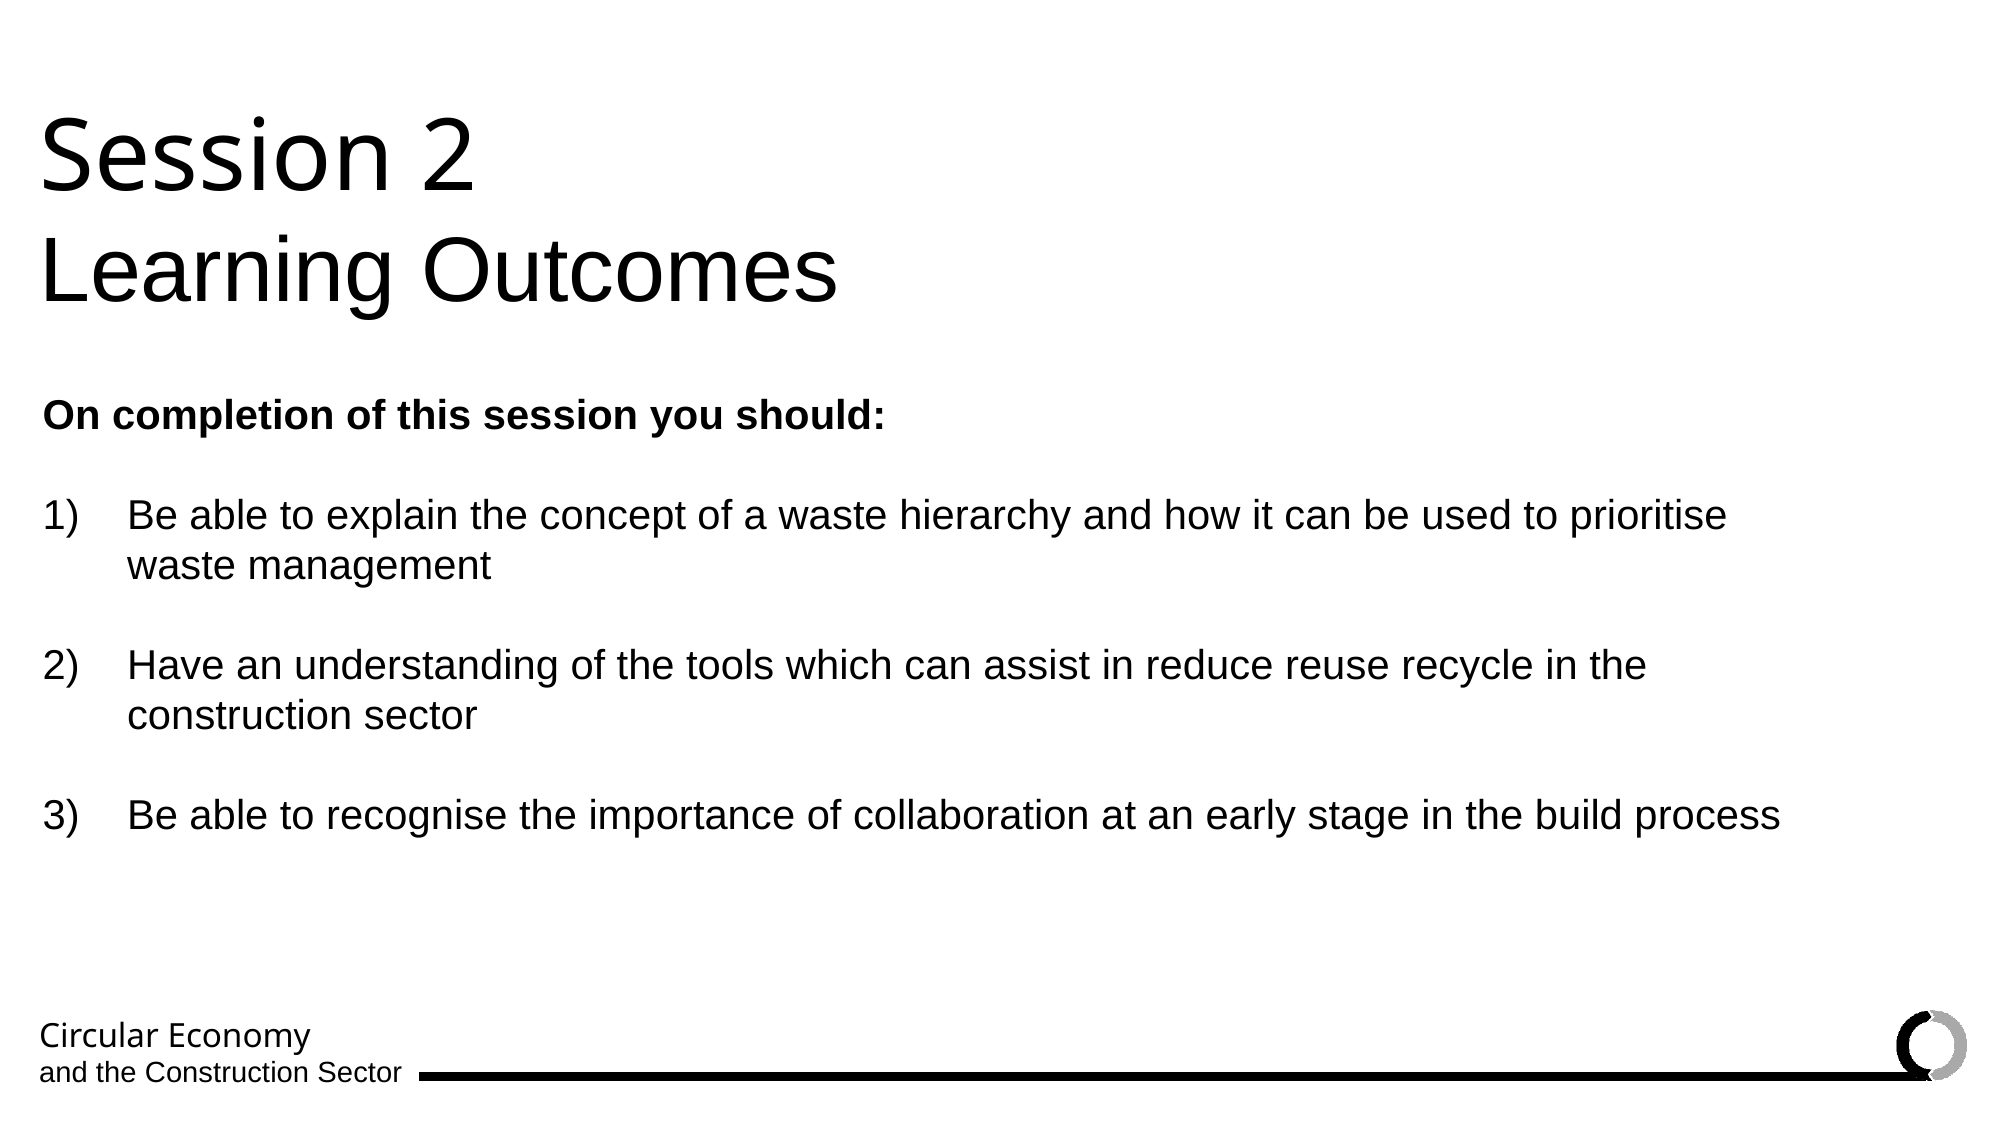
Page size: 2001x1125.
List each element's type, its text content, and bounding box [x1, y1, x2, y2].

text_box [419, 1072, 1889, 1081]
text_box Session 2 Learning Outcomes [24, 82, 1810, 328]
picture [1889, 1003, 1973, 1088]
text_box On completion of this session you should: Be able to explain the concept of a waste hierarchy and how it can be used to prioritise waste management Have an understanding of the tools which can assist in reduce reuse recycle in the construction sector Be able to recognise the importance of collaboration at an early stage in the build process [27, 330, 1814, 846]
text_box Circular Economy and the Construction Sector [24, 1006, 431, 1097]
